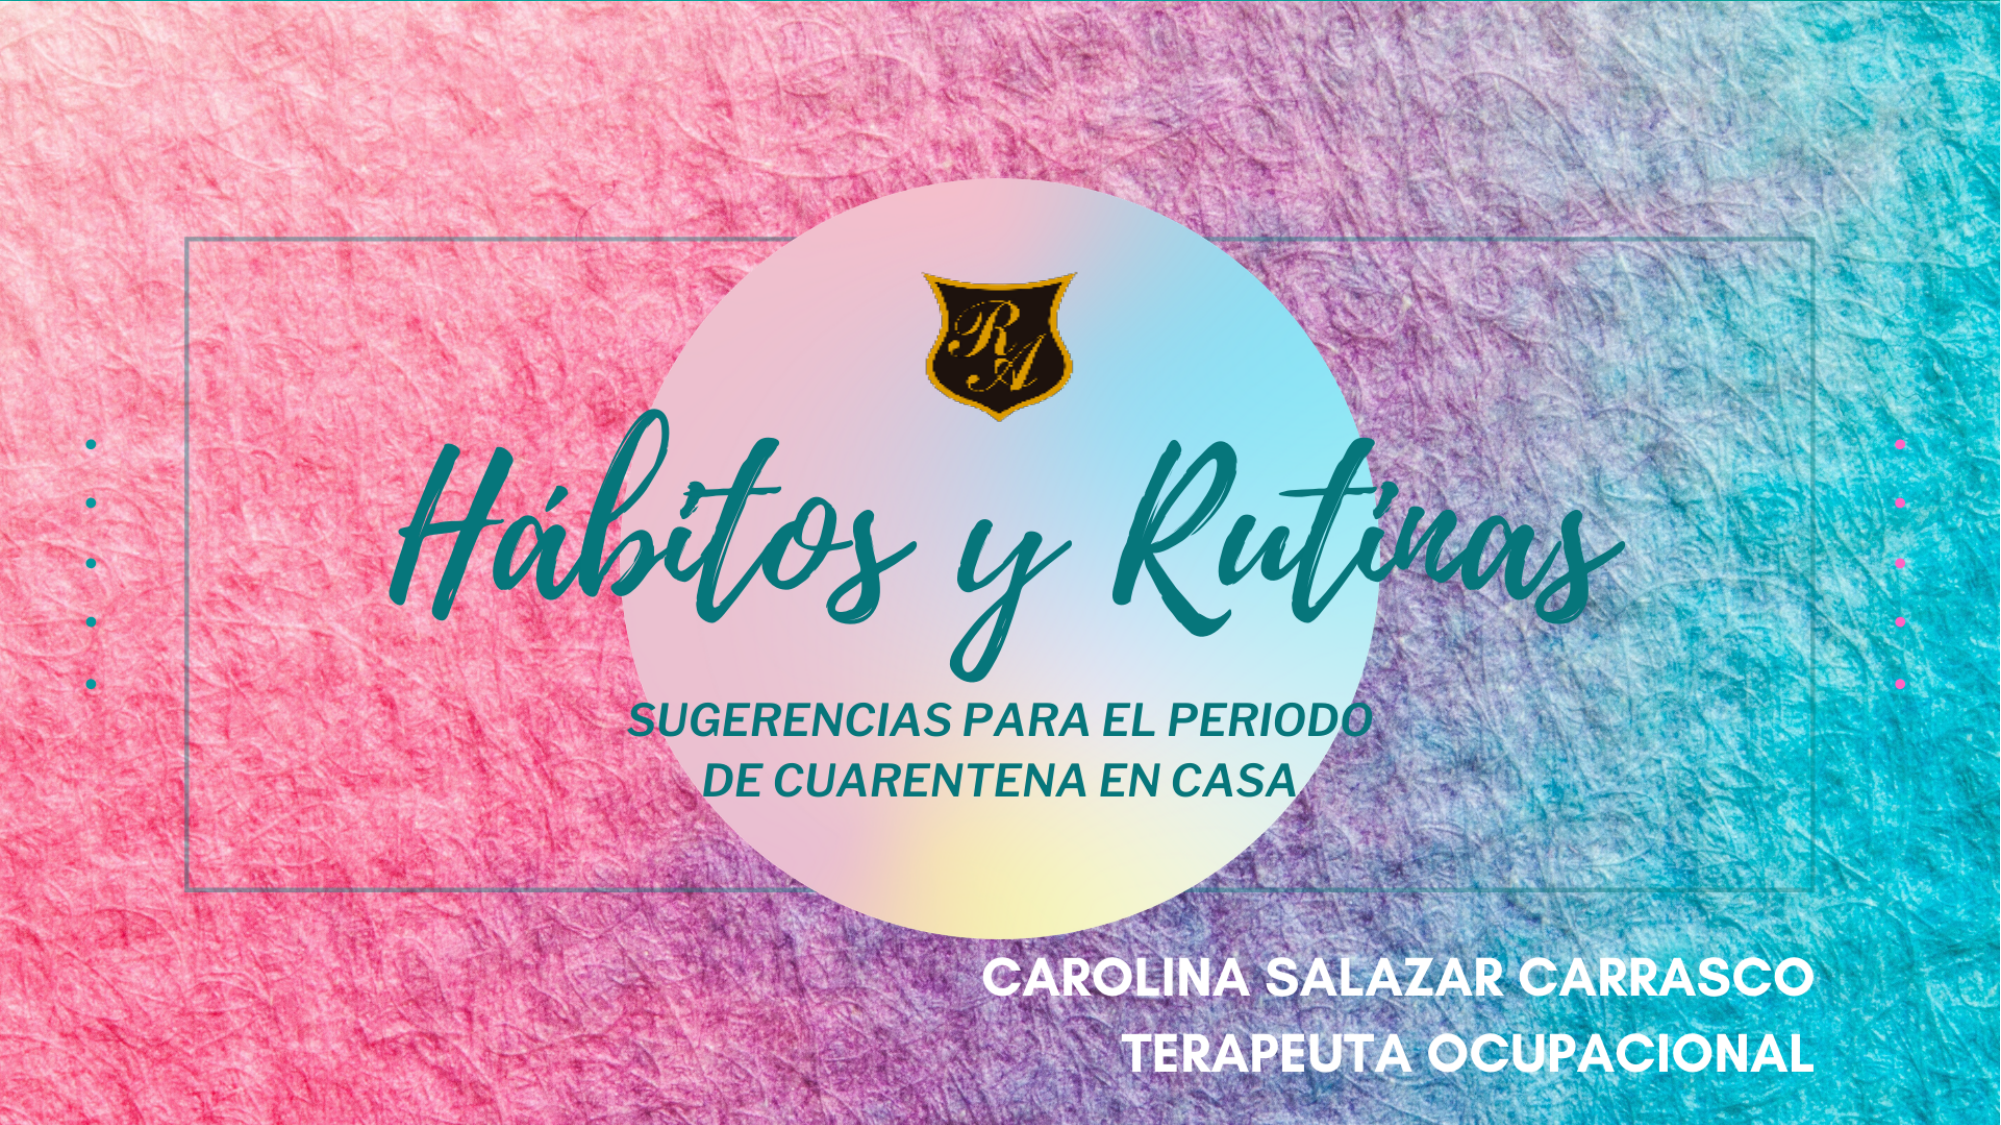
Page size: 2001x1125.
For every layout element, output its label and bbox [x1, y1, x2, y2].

list [0, 1, 2000, 1125]
picture [898, 251, 1102, 435]
